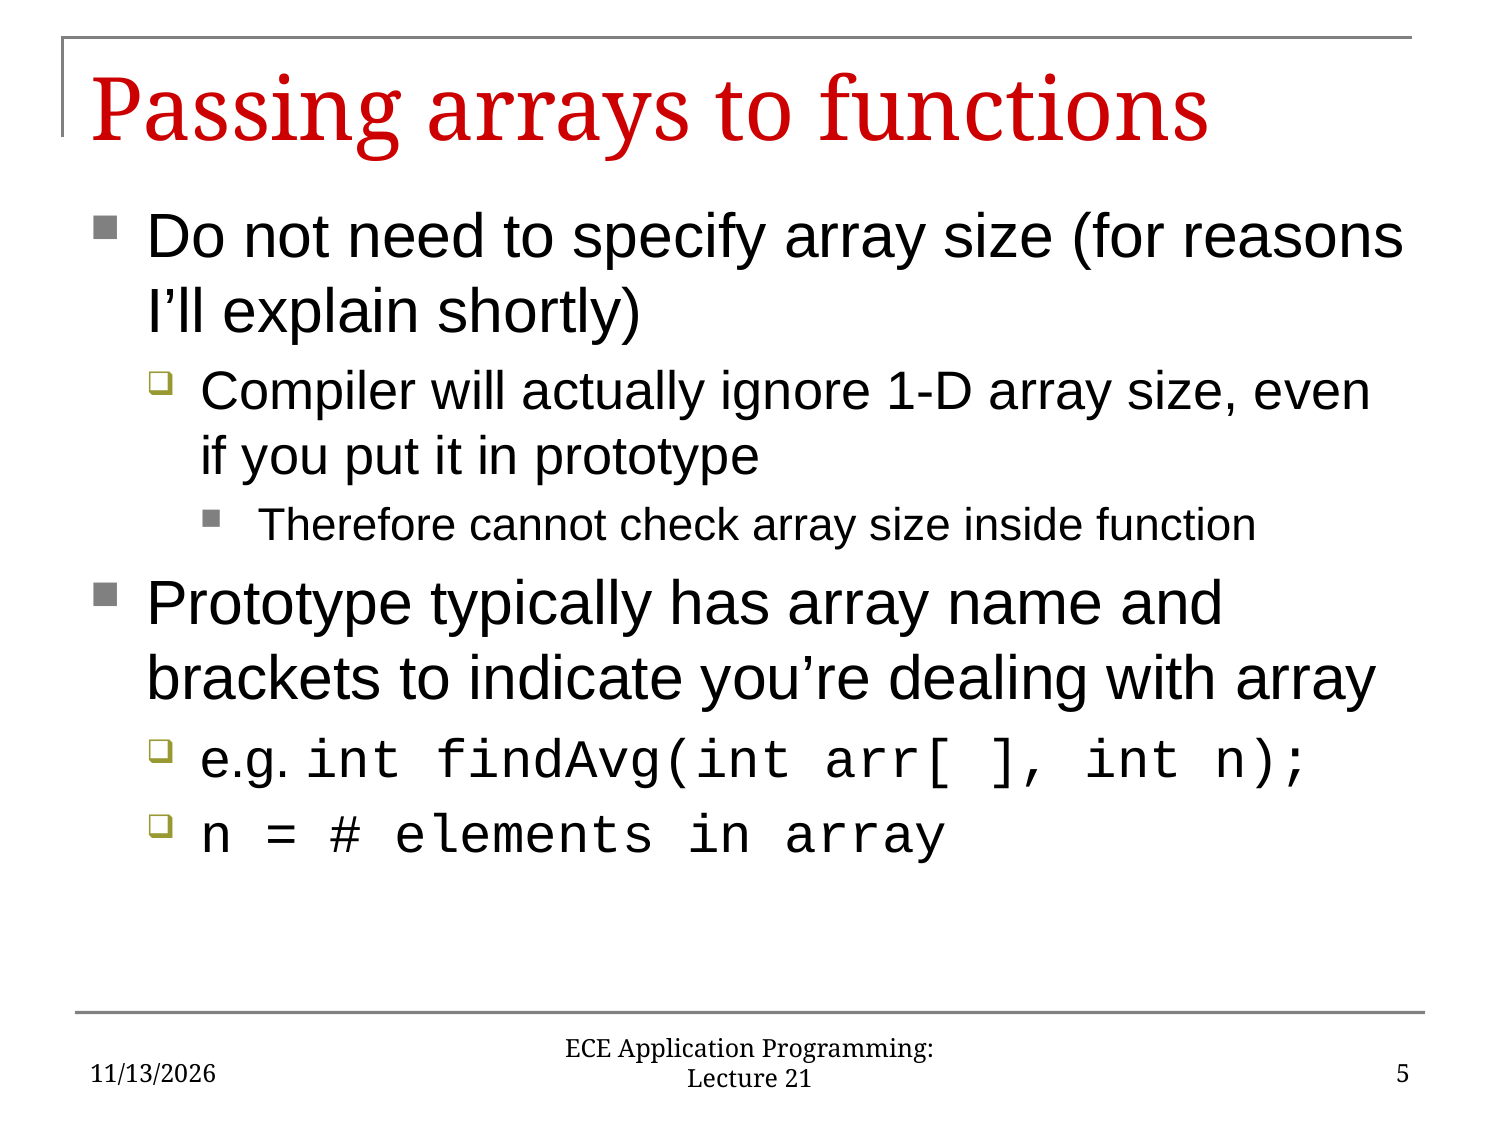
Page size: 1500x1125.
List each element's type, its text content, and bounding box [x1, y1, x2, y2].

footer ECE Application Programming: Lecture 21 [512, 1024, 988, 1101]
slide_number 5 [1074, 1023, 1426, 1100]
list Do not need to specify array size (for reasons I’ll explain shortly) Compiler will actually ignore 1-D array size, even if you put it in prototype Therefore cannot check array size inside function Prototype typically has array name and brackets to indicate you’re dealing with array e.g. int findAvg(int arr[ ], int n); n = # elements in array [75, 187, 1425, 1006]
title Passing arrays to functions [75, 45, 1425, 163]
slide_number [74, 1023, 426, 1100]
